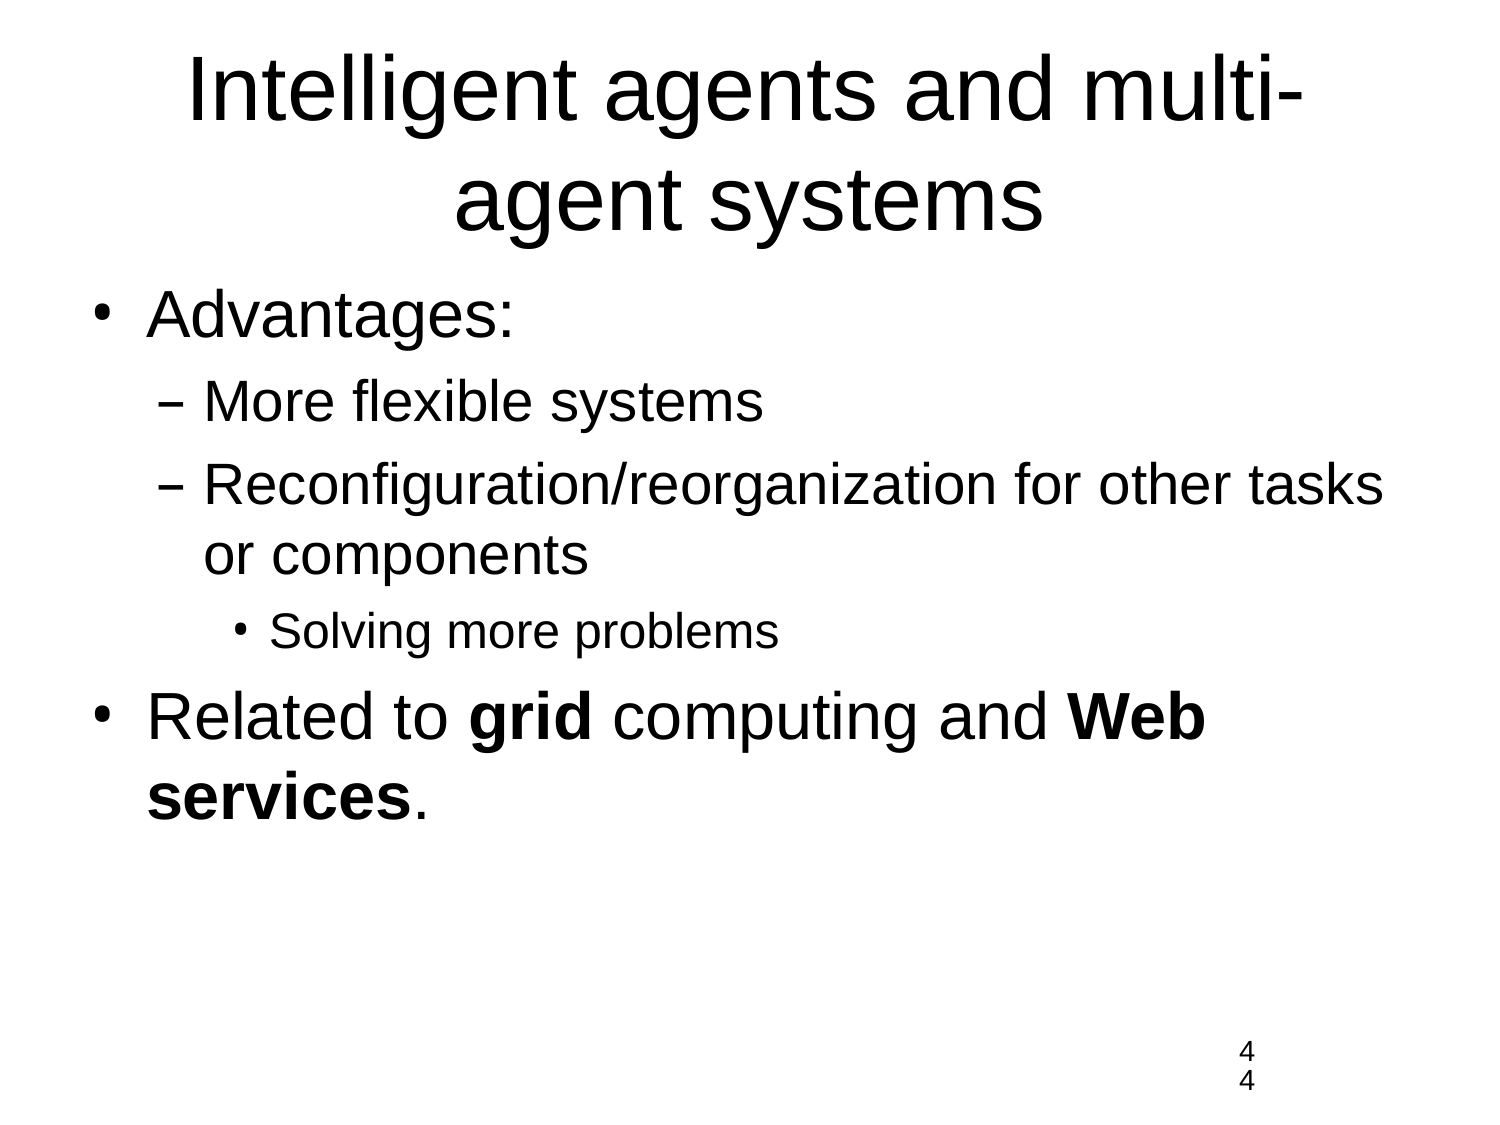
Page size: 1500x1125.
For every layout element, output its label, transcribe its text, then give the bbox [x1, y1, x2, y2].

list Advantages: More flexible systems Reconfiguration/reorganization for other tasks or components Solving more problems Related to grid computing and Web services. [74, 261, 1426, 1125]
slide_number 44 [1223, 1023, 1277, 1075]
title Intelligent agents and multi-agent systems [74, 14, 1426, 261]
